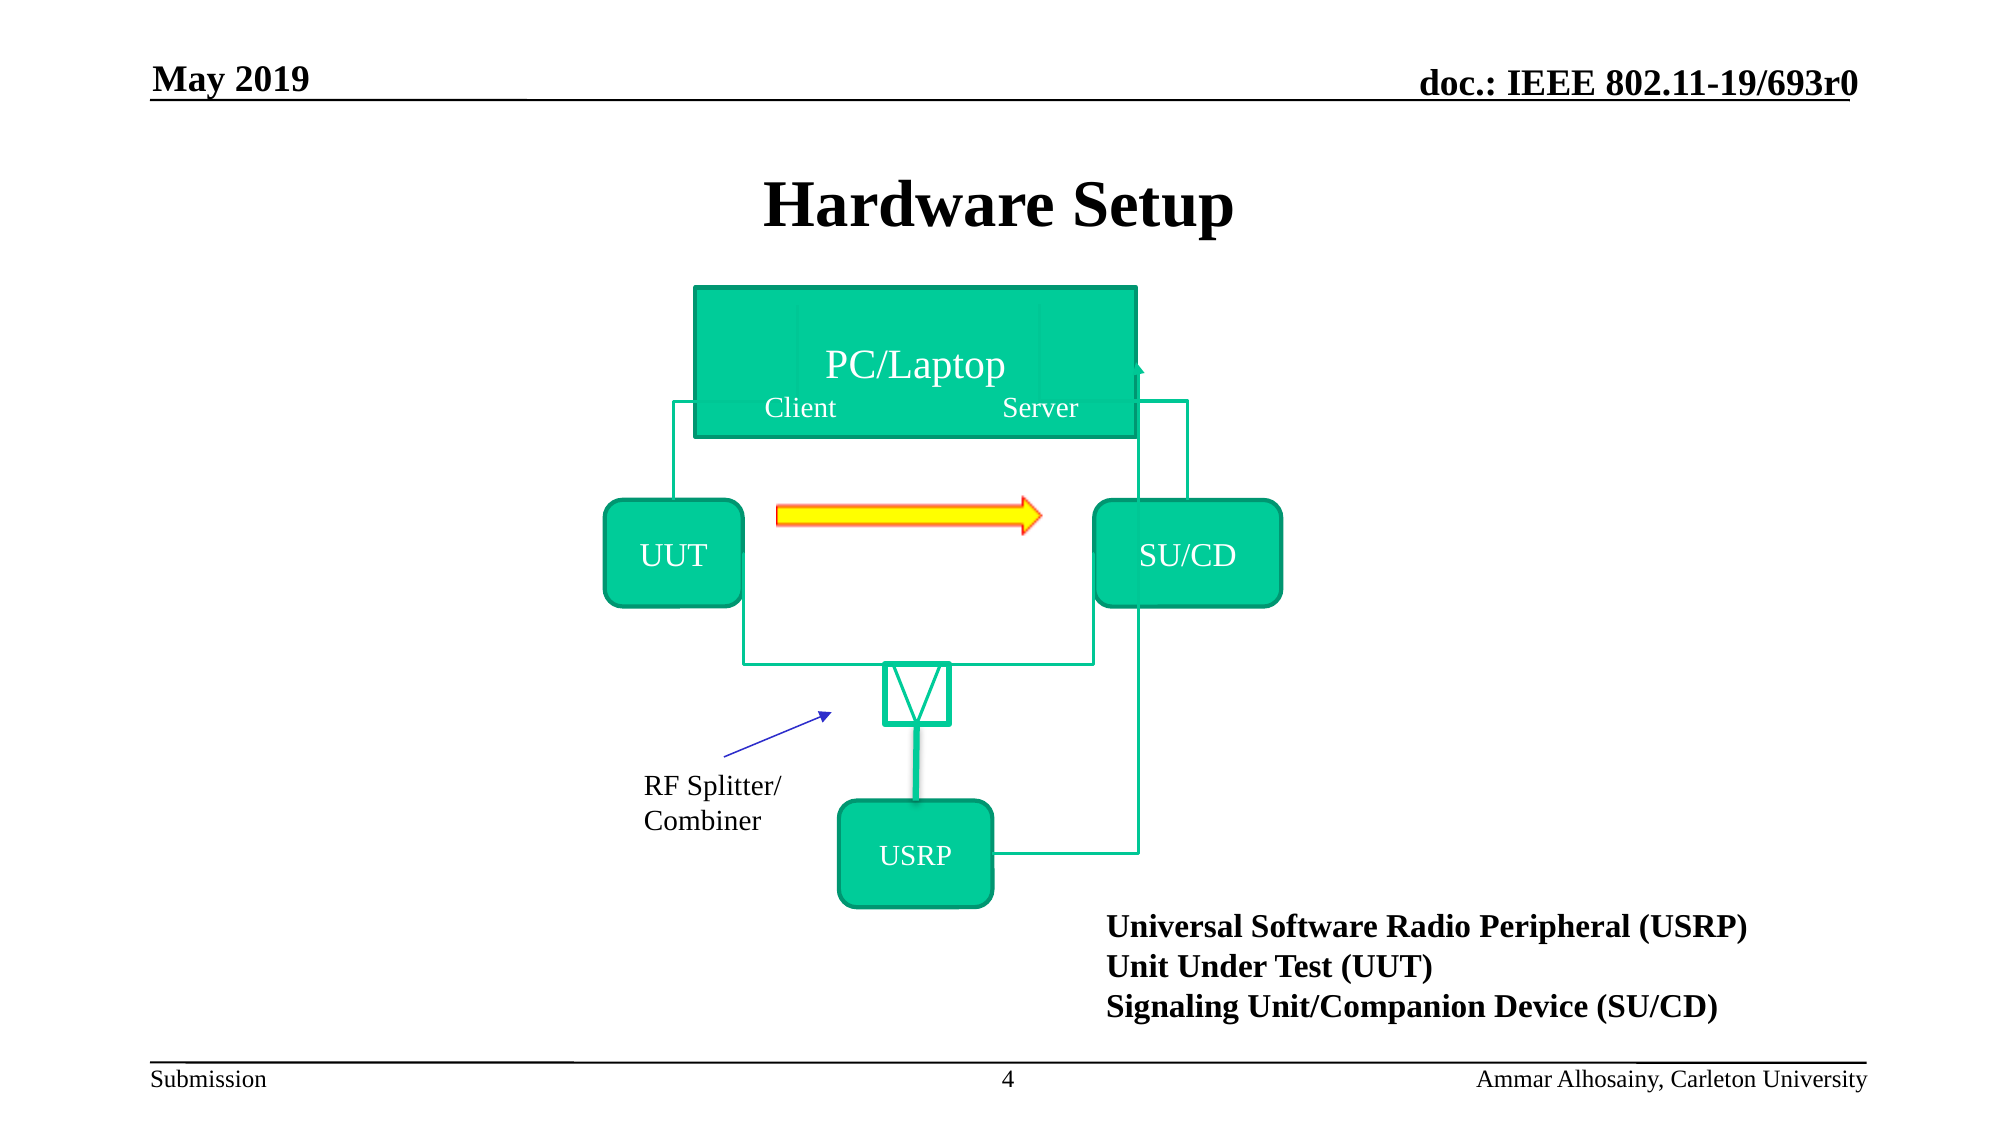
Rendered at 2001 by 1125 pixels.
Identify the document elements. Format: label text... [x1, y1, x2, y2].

text_box Universal Software Radio Peripheral (USRP) Unit Under Test (UUT) Signaling Unit/Companion Device (SU/CD) [1090, 897, 1922, 1036]
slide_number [152, 54, 563, 100]
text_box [525, 287, 1282, 908]
footer Ammar Alhosainy, Carleton University [1171, 1061, 1869, 1093]
title Hardware Setup [149, 112, 1850, 288]
picture [776, 493, 1046, 539]
slide_number 4 [950, 1061, 1067, 1123]
